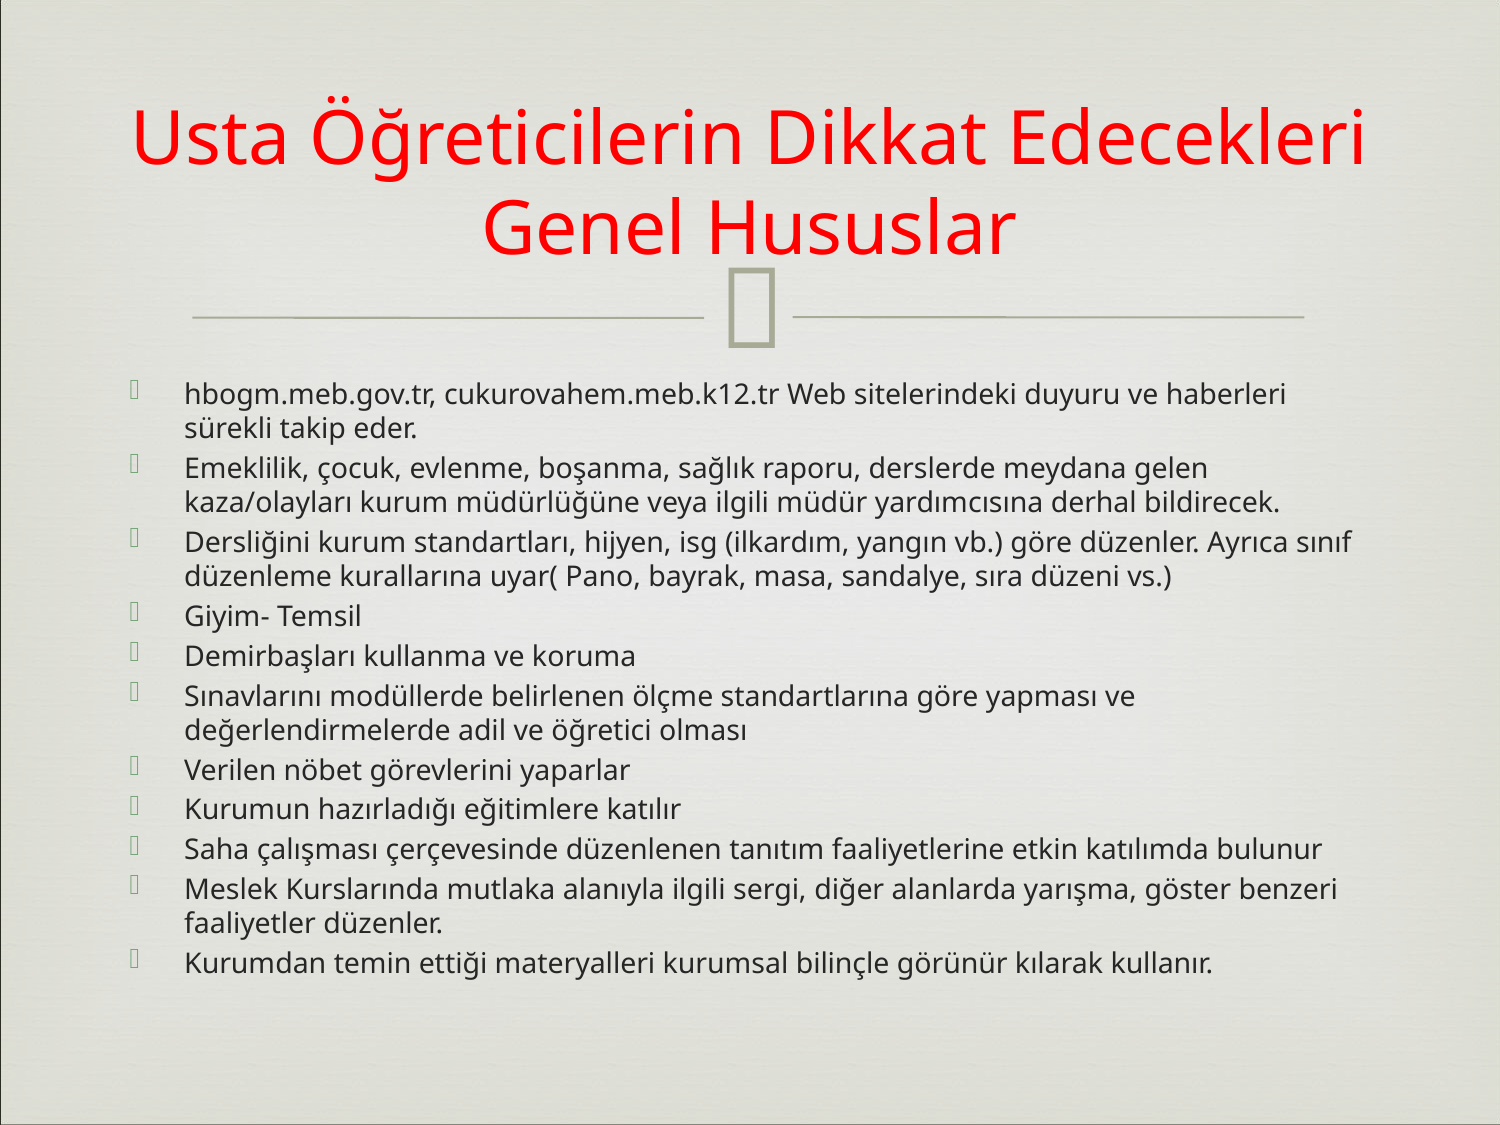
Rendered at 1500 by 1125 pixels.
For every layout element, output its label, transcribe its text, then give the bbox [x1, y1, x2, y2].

title Usta Öğreticilerin Dikkat Edecekleri Genel Hususlar [113, 93, 1386, 267]
list hbogm.meb.gov.tr, cukurovahem.meb.k12.tr Web sitelerindeki duyuru ve haberleri sürekli takip eder. Emeklilik, çocuk, evlenme, boşanma, sağlık raporu, derslerde meydana gelen kaza/olayları kurum müdürlüğüne veya ilgili müdür yardımcısına derhal bildirecek. Dersliğini kurum standartları, hijyen, isg (ilkardım, yangın vb.) göre düzenler. Ayrıca sınıf düzenleme kurallarına uyar( Pano, bayrak, masa, sandalye, sıra düzeni vs.) Giyim- Temsil Demirbaşları kullanma ve koruma Sınavlarını modüllerde belirlenen ölçme standartlarına göre yapması ve değerlendirmelerde adil ve öğretici olması Verilen nöbet görevlerini yaparlar Kurumun hazırladığı eğitimlere katılır Saha çalışması çerçevesinde düzenlenen tanıtım faaliyetlerine etkin katılımda bulunur Meslek Kurslarında mutlaka alanıyla ilgili sergi, diğer alanlarda yarışma, göster benzeri faaliyetler düzenler. Kurumdan temin ettiği materyalleri kurumsal bilinçle görünür kılarak kullanır. [114, 368, 1386, 1005]
